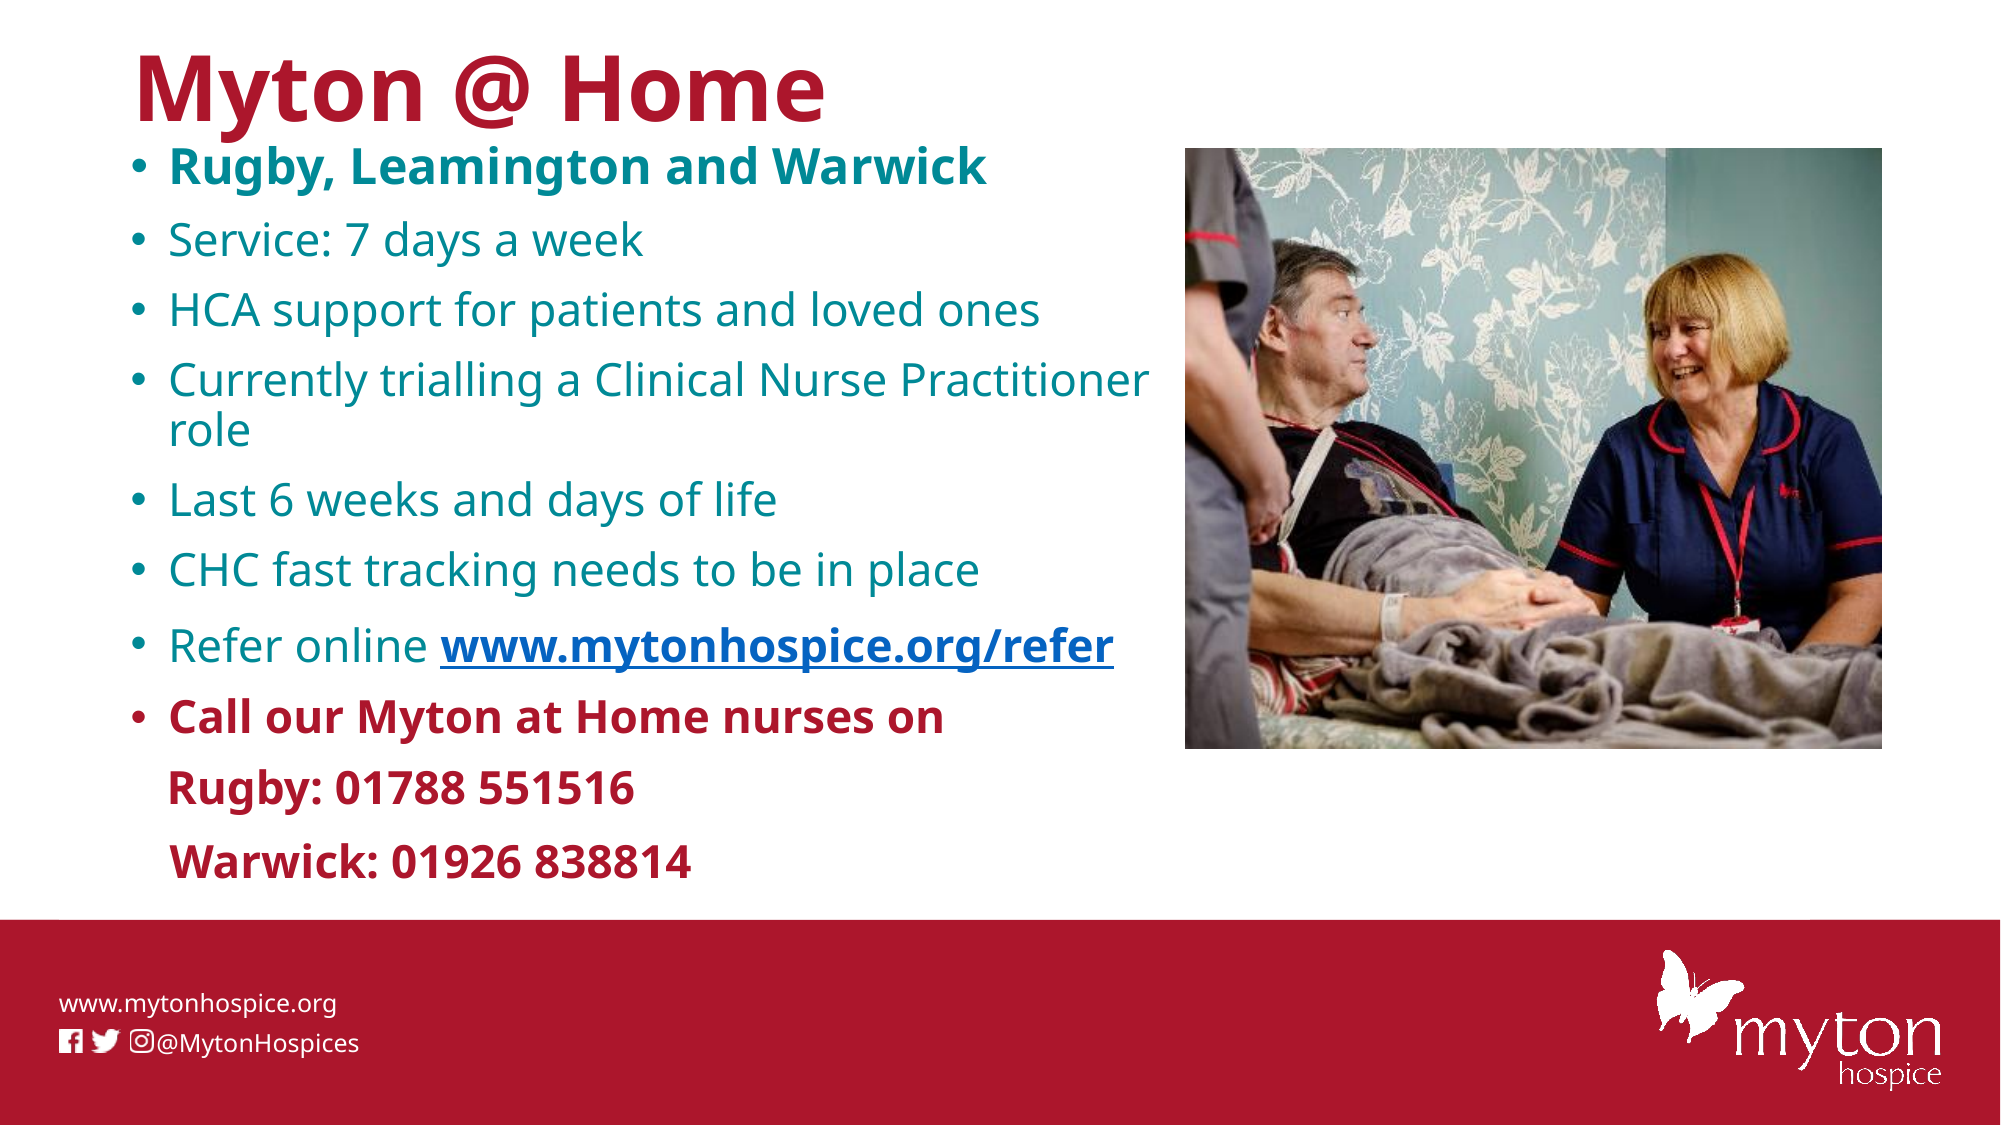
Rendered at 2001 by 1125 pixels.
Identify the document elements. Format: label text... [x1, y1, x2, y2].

picture [130, 1029, 154, 1053]
list Rugby, Leamington and Warwick Service: 7 days a week HCA support for patients and loved ones Currently trialling a Clinical Nurse Practitioner role Last 6 weeks and days of life CHC fast tracking needs to be in place Refer online www.mytonhospice.org/refer Call our Myton at Home nurses on Rugby: 01788 551516 Warwick: 01926 838814 [115, 134, 1186, 907]
picture [59, 1029, 82, 1053]
picture [92, 1029, 121, 1053]
picture [1656, 950, 1941, 1091]
title Myton @ Home [117, 34, 1782, 148]
picture [1185, 148, 1882, 749]
